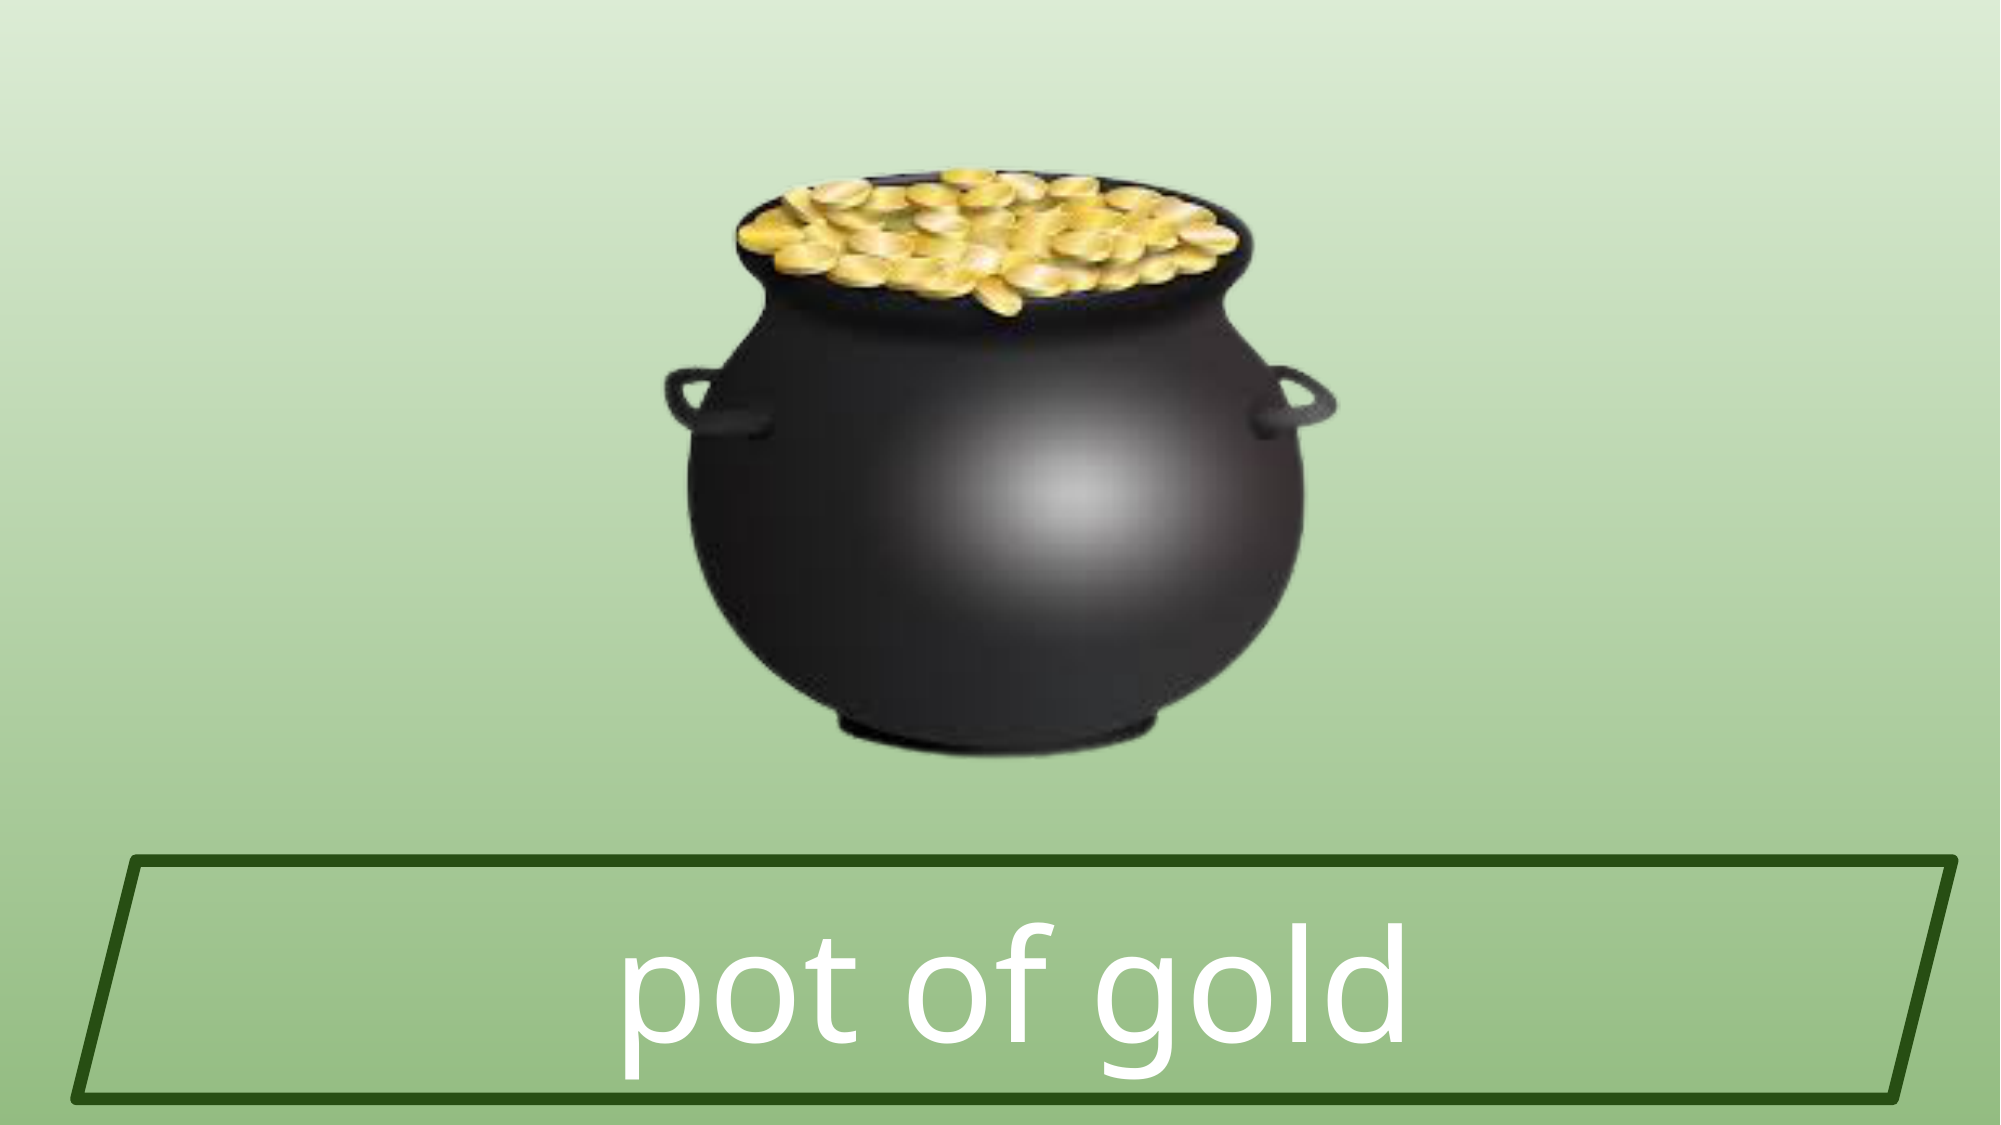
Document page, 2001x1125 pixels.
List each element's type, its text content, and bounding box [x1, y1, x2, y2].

picture [620, 103, 1380, 805]
text_box pot of gold [76, 860, 1953, 1099]
